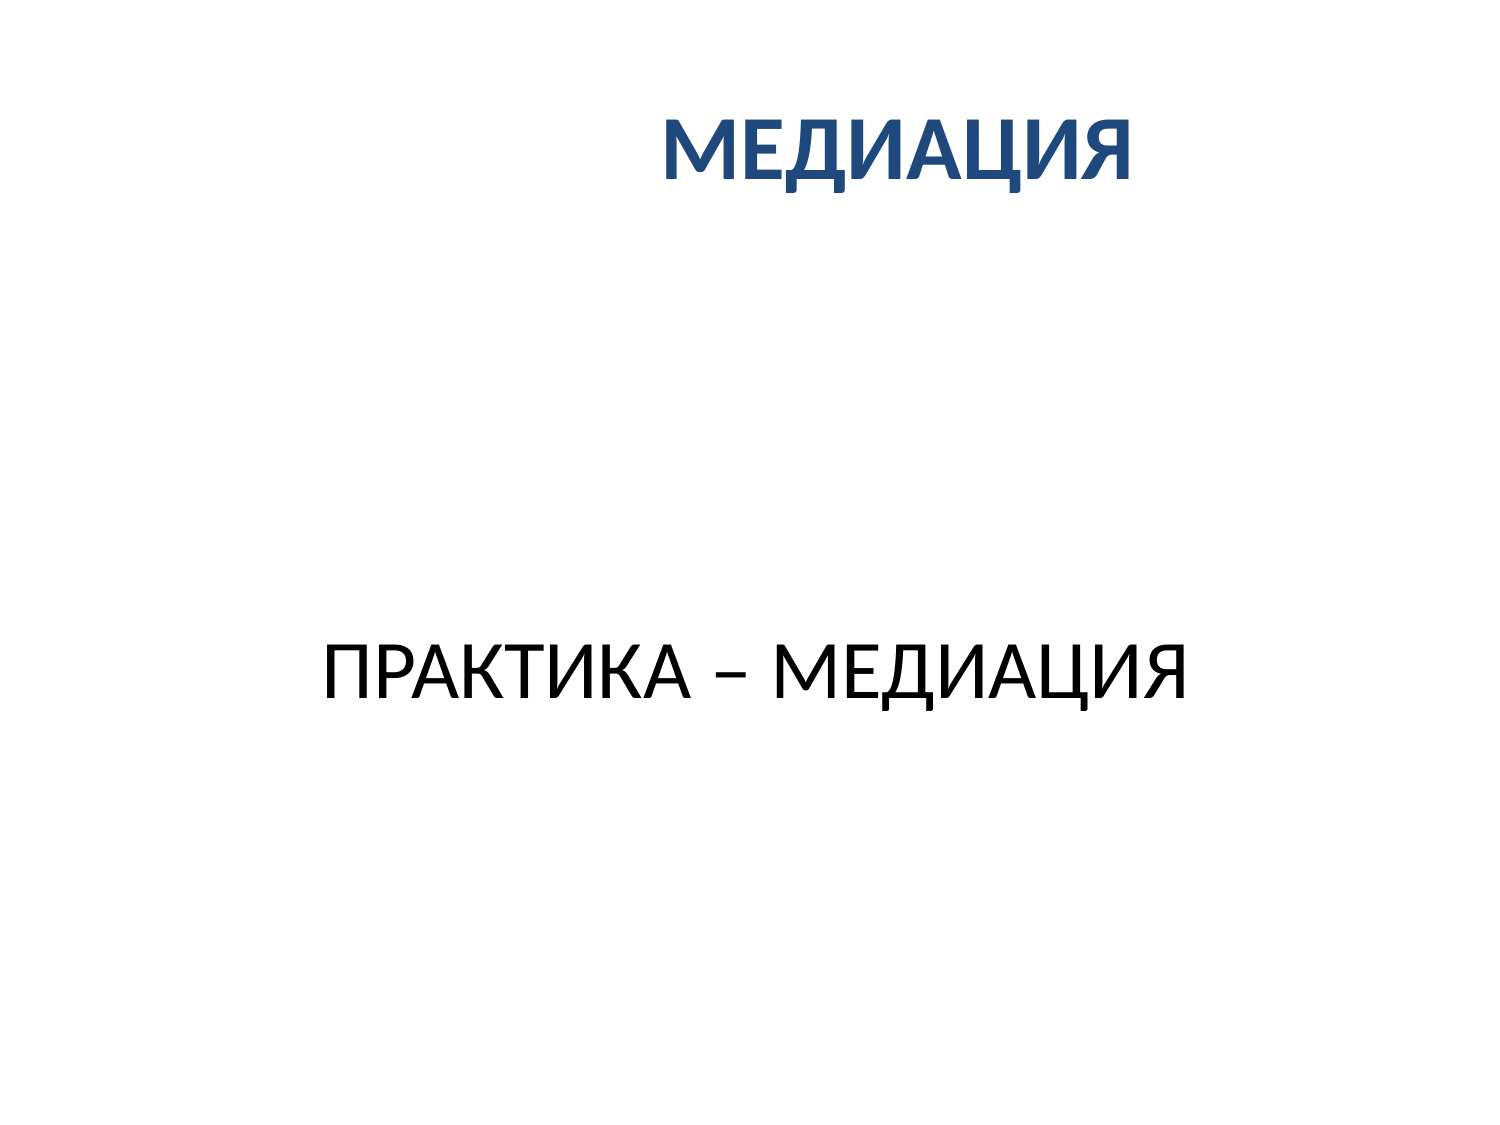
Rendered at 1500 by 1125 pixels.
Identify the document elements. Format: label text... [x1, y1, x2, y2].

list ПРАКТИКА – МЕДИАЦИЯ [118, 476, 1394, 723]
text_box МЕДИАЦИЯ [348, 30, 1448, 255]
